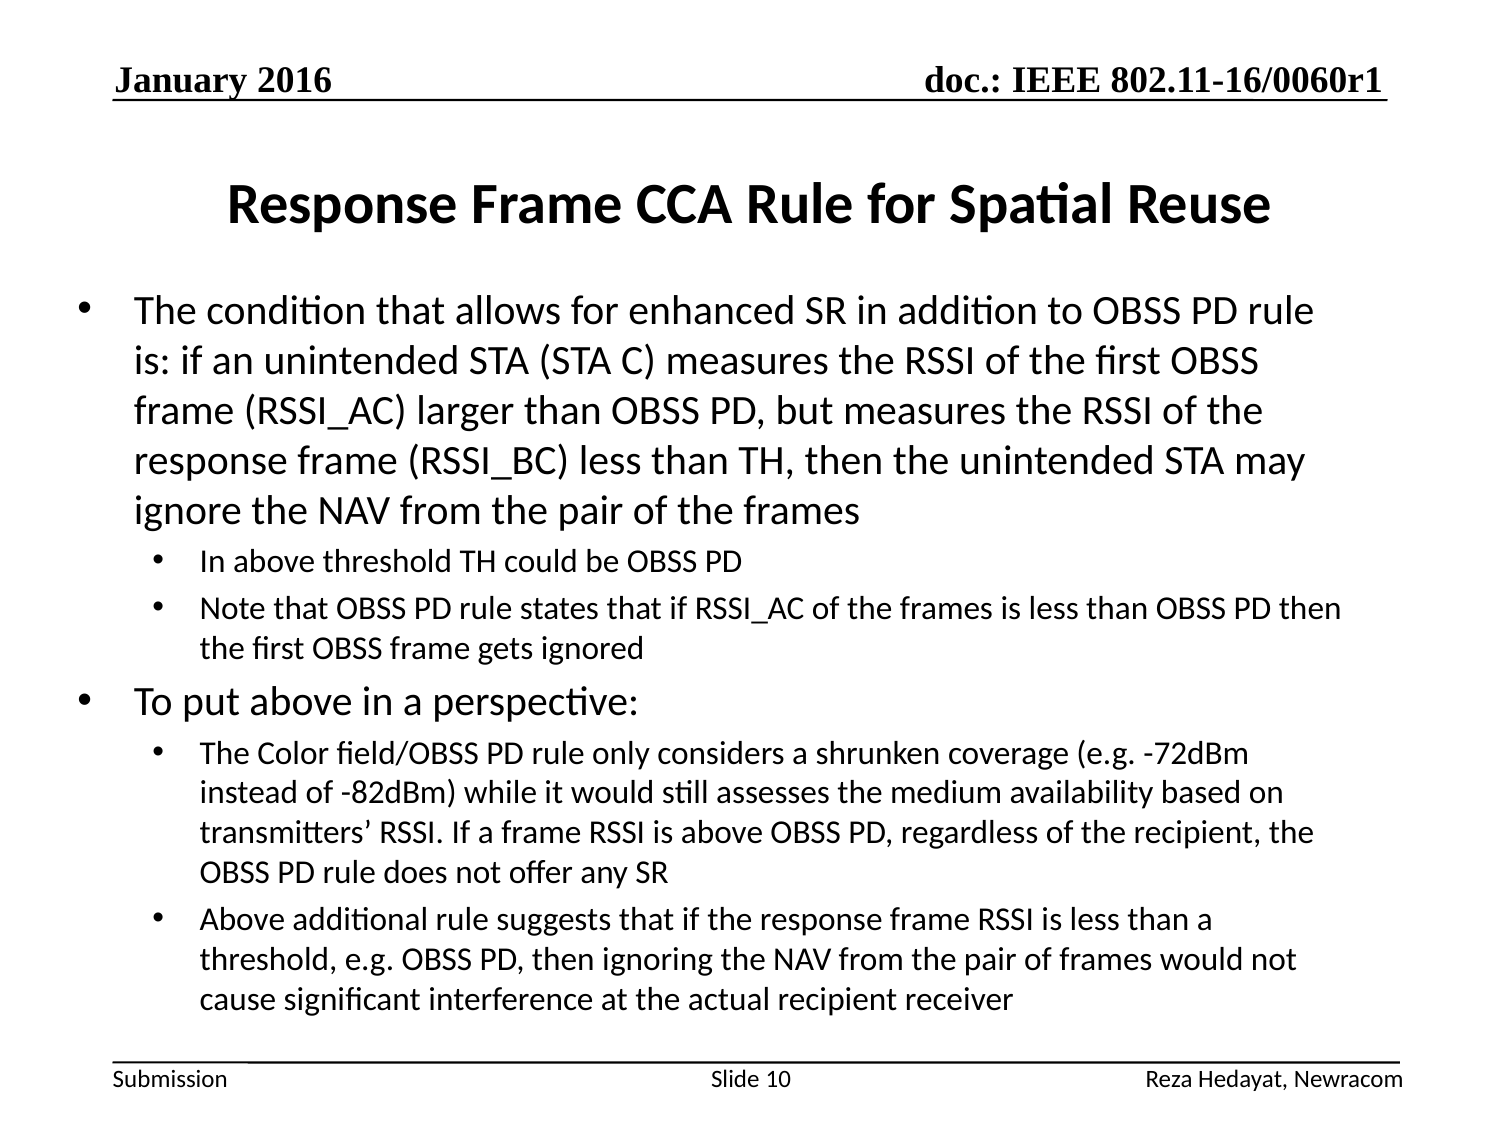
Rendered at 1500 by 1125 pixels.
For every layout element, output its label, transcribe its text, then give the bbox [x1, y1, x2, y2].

slide_number Slide 10 [599, 1061, 903, 1093]
title Response Frame CCA Rule for Spatial Reuse [112, 112, 1388, 288]
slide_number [114, 54, 335, 101]
list The condition that allows for enhanced SR in addition to OBSS PD rule is: if an unintended STA (STA C) measures the RSSI of the first OBSS frame (RSSI_AC) larger than OBSS PD, but measures the RSSI of the response frame (RSSI_BC) less than TH, then the unintended STA may ignore the NAV from the pair of the frames In above threshold TH could be OBSS PD Note that OBSS PD rule states that if RSSI_AC of the frames is less than OBSS PD then the first OBSS frame gets ignored To put above in a perspective: The Color field/OBSS PD rule only considers a shrunken coverage (e.g. -72dBm instead of -82dBm) while it would still assesses the medium availability based on transmitters’ RSSI. If a frame RSSI is above OBSS PD, regardless of the recipient, the OBSS PD rule does not offer any SR Above additional rule suggests that if the response frame RSSI is less than a threshold, e.g. OBSS PD, then ignoring the NAV from the pair of frames would not cause significant interference at the actual recipient receiver [62, 274, 1371, 1038]
text_box Reza Hedayat, Newracom [1145, 1062, 1405, 1093]
